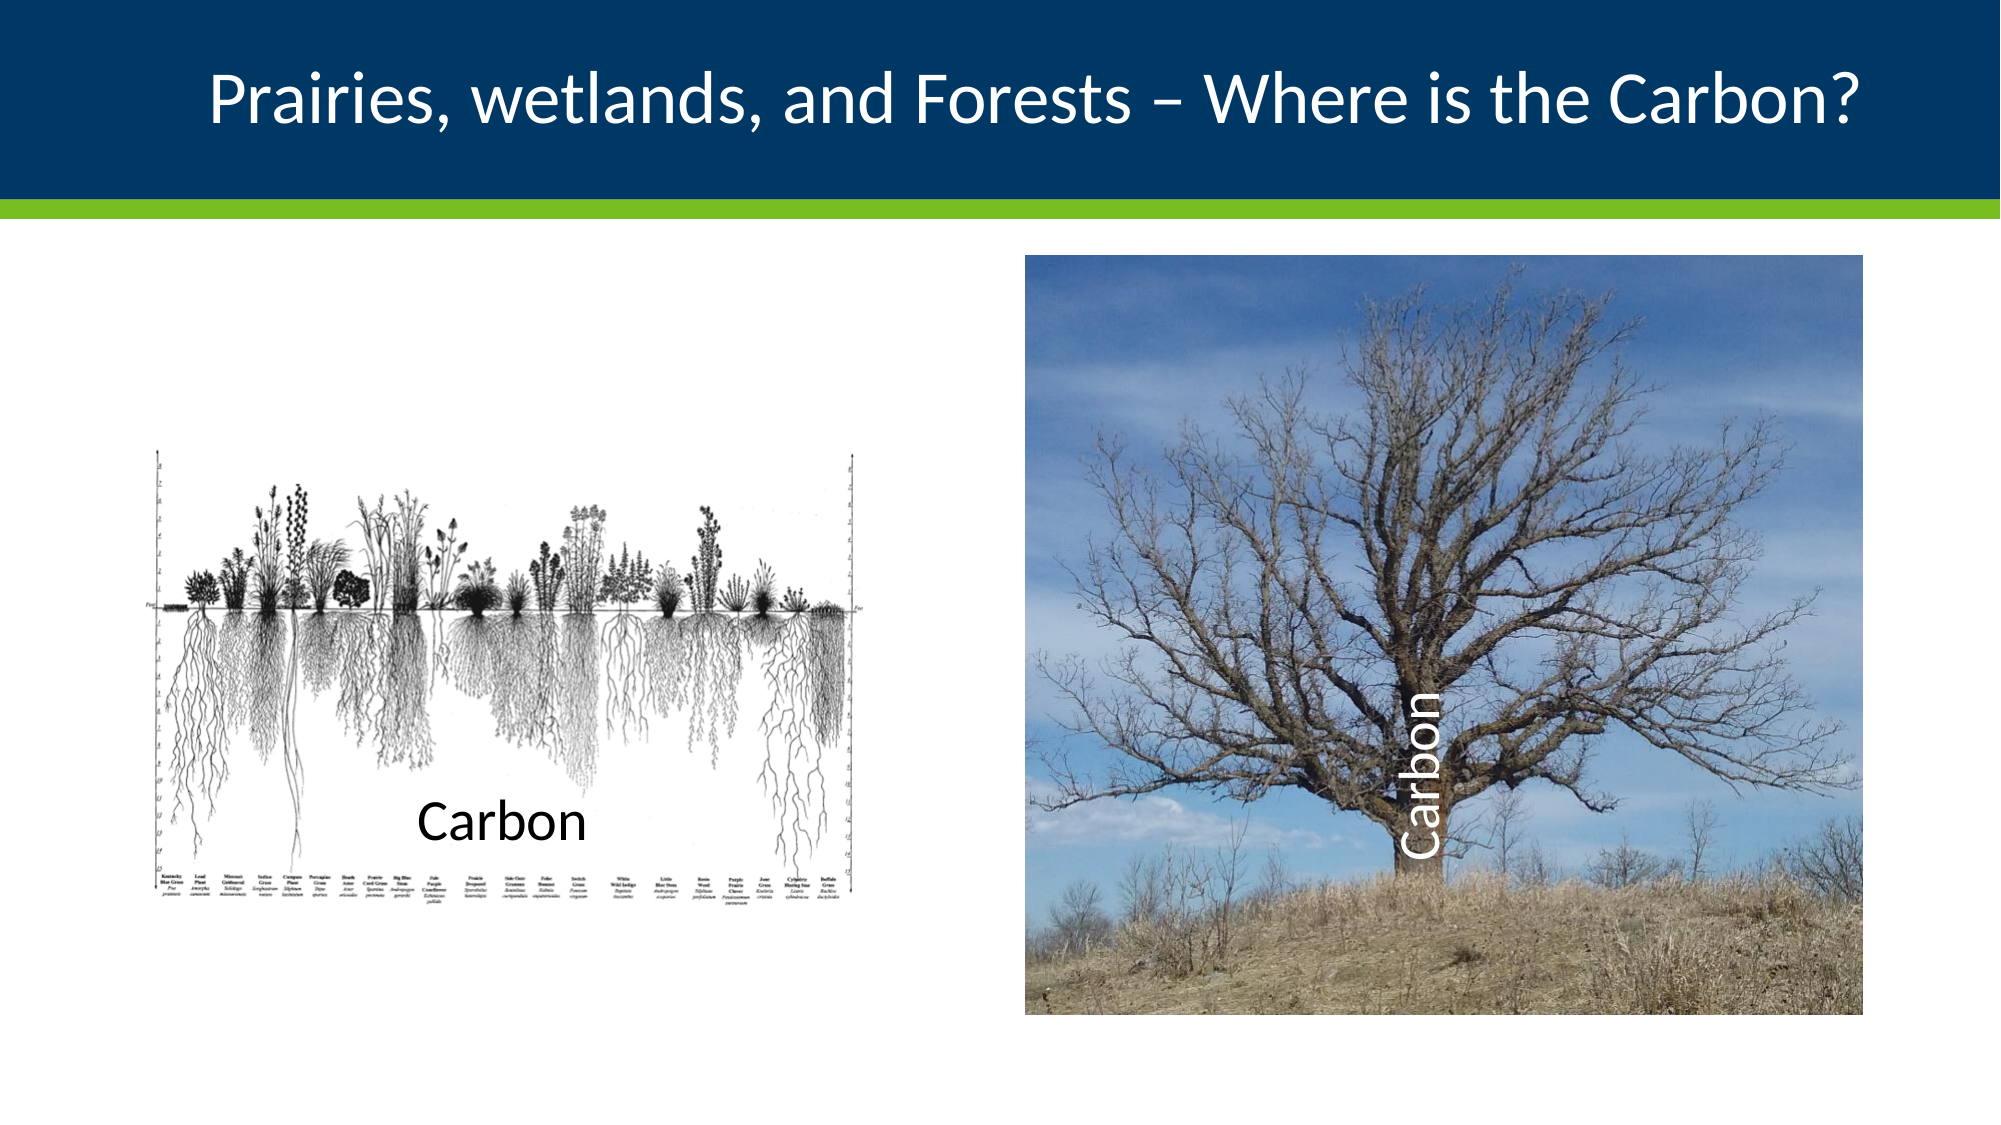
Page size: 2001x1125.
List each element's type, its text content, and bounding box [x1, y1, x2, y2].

title Prairies, wetlands, and Forests – Where is the Carbon? [0, 0, 2000, 200]
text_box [142, 438, 863, 911]
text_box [1024, 255, 1863, 1015]
